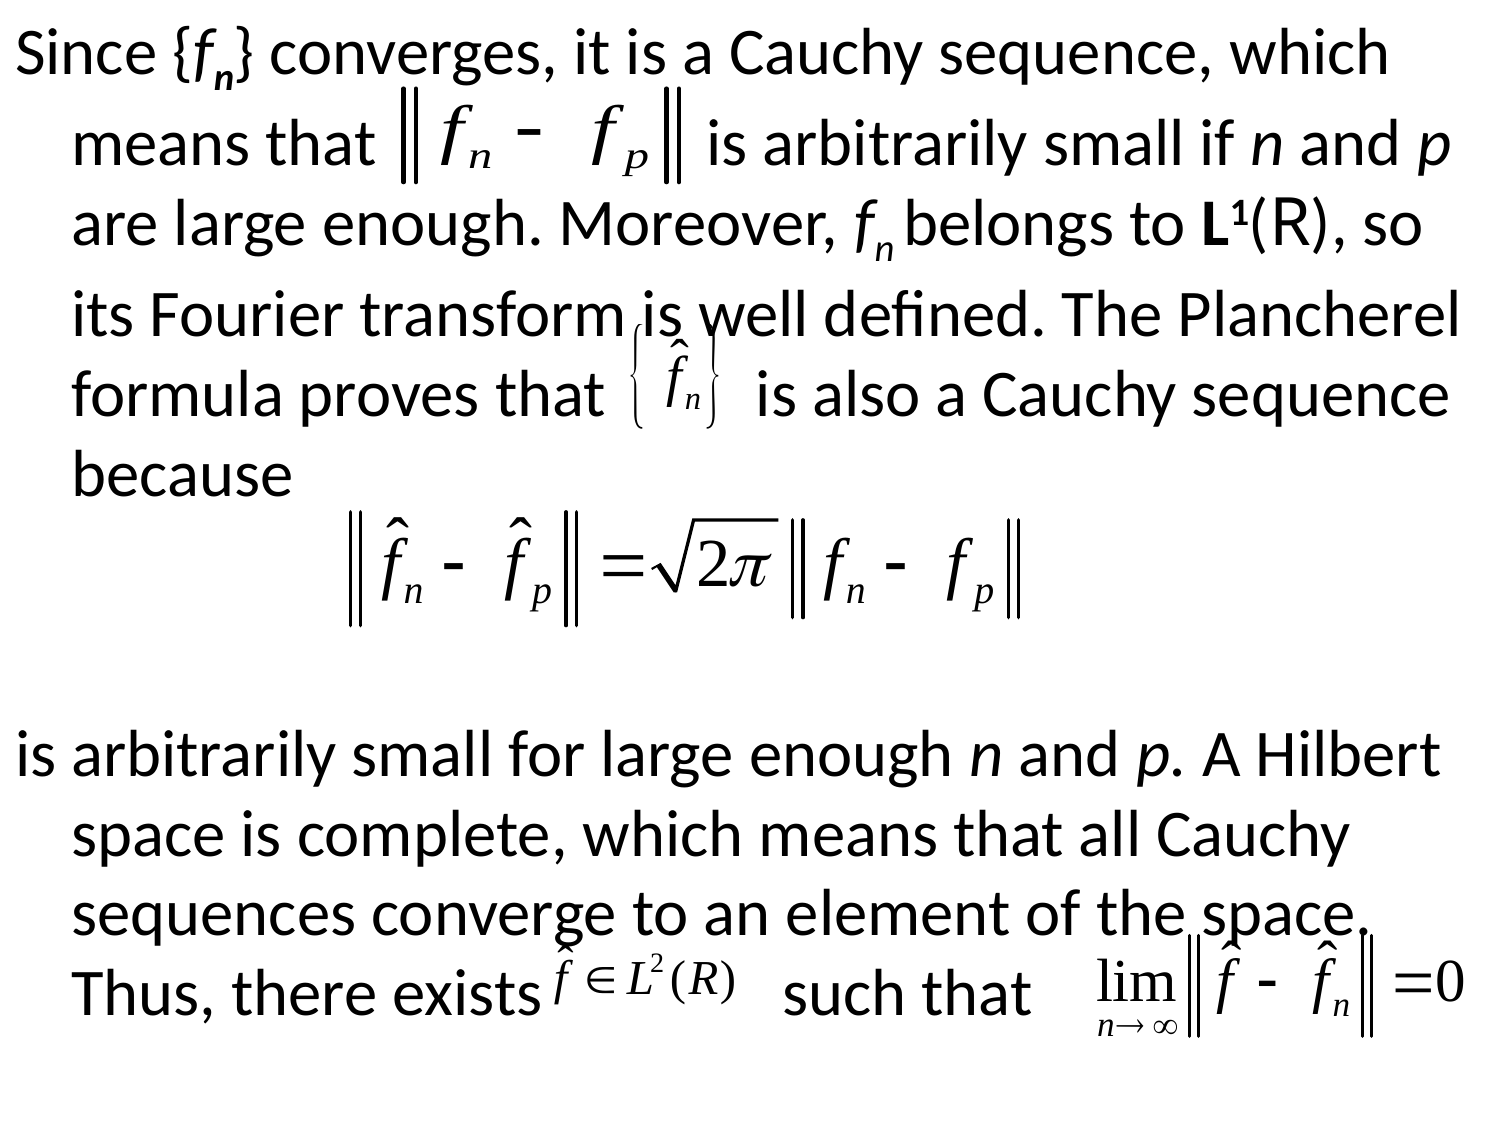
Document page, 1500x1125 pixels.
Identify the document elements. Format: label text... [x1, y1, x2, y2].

list Since {fn} converges, it is a Cauchy sequence, which means that is arbitrarily small if n and p are large enough. Moreover, fn belongs to L1(R), so its Fourier transform is well defined. The Plancherel formula proves that is also a Cauchy sequence because is arbitrarily small for large enough n and p. A Hilbert space is complete, which means that all Cauchy sequences converge to an element of the space. Thus, there exists such that [0, 0, 1500, 1125]
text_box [537, 937, 745, 1015]
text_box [624, 324, 738, 438]
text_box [337, 499, 1037, 638]
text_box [387, 74, 696, 196]
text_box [1087, 924, 1474, 1053]
